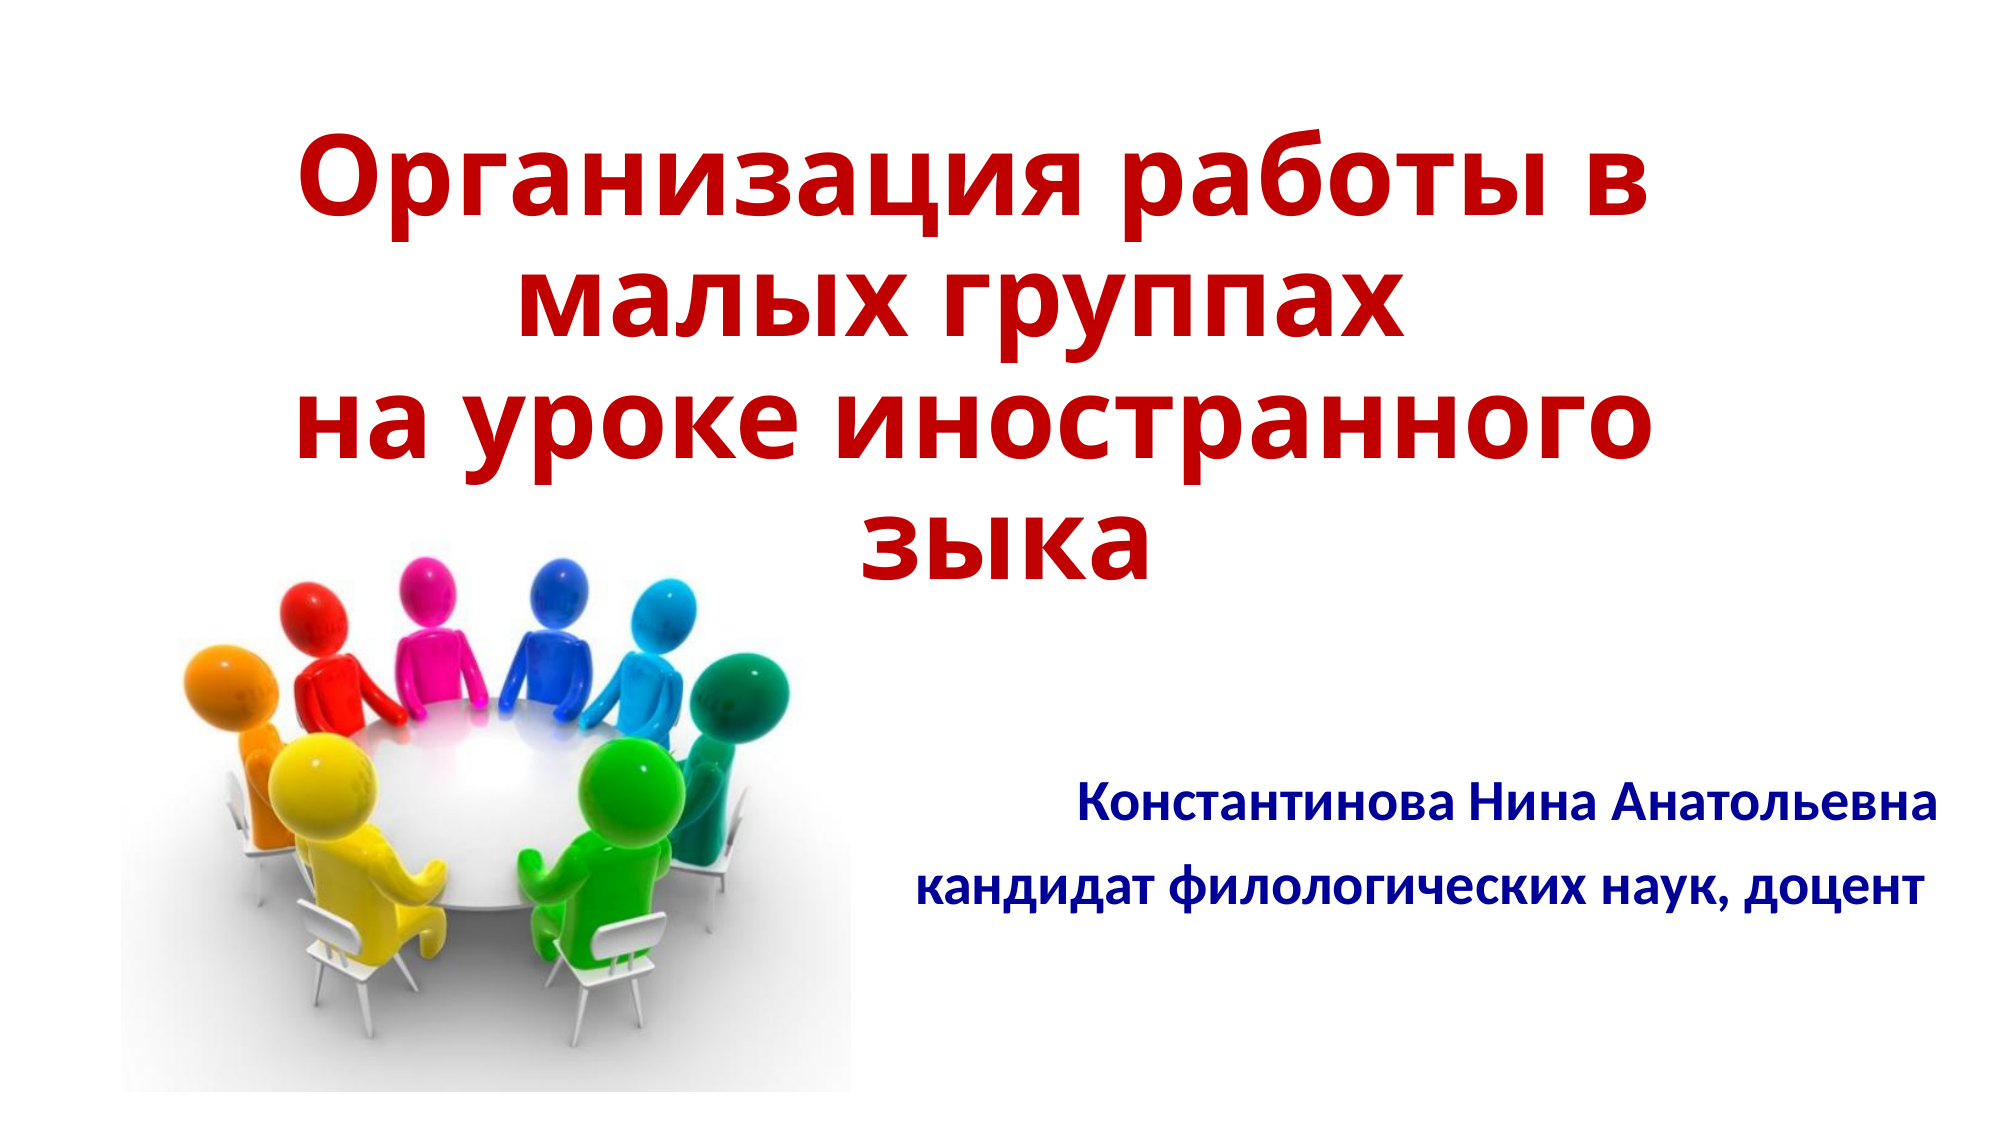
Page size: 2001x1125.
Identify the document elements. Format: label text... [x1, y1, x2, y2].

picture [121, 502, 851, 1093]
title Организация работы в малых группах на уроке иностранного языка [85, 59, 1863, 663]
list Константинова Нина Анатольевна кандидат филологических наук, доцент [851, 762, 1955, 1014]
